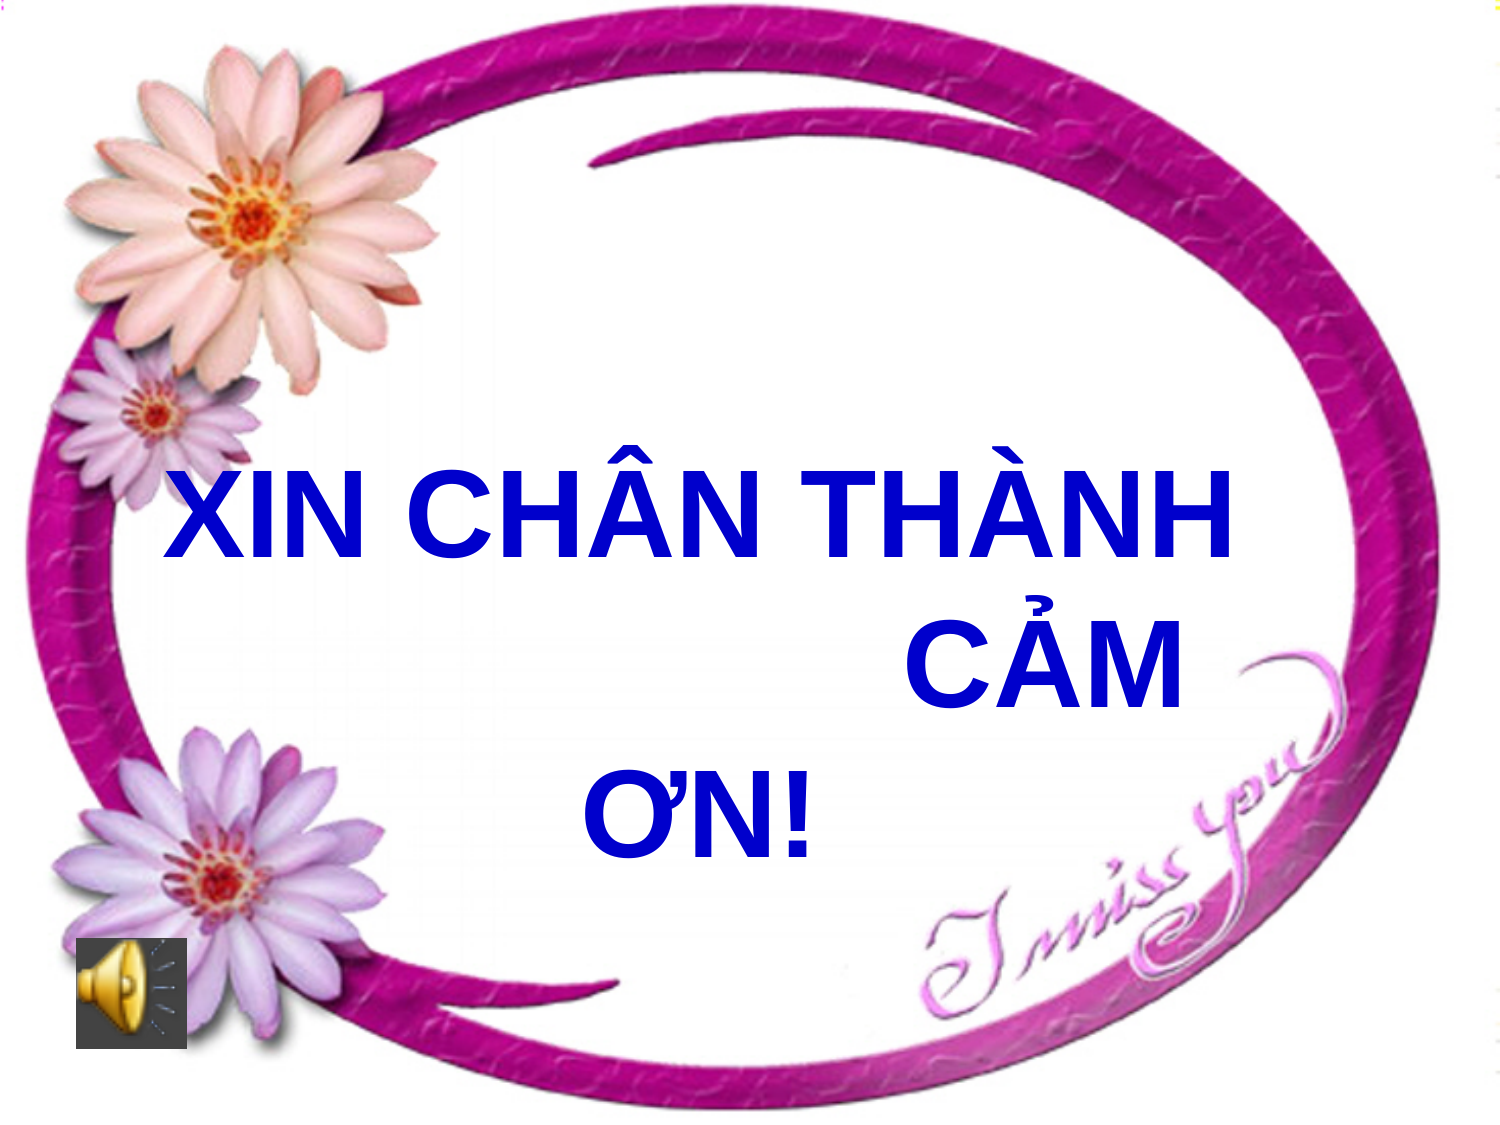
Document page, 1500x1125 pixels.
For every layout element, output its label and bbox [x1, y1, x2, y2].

list [74, 937, 188, 1051]
picture [0, 0, 1500, 1125]
